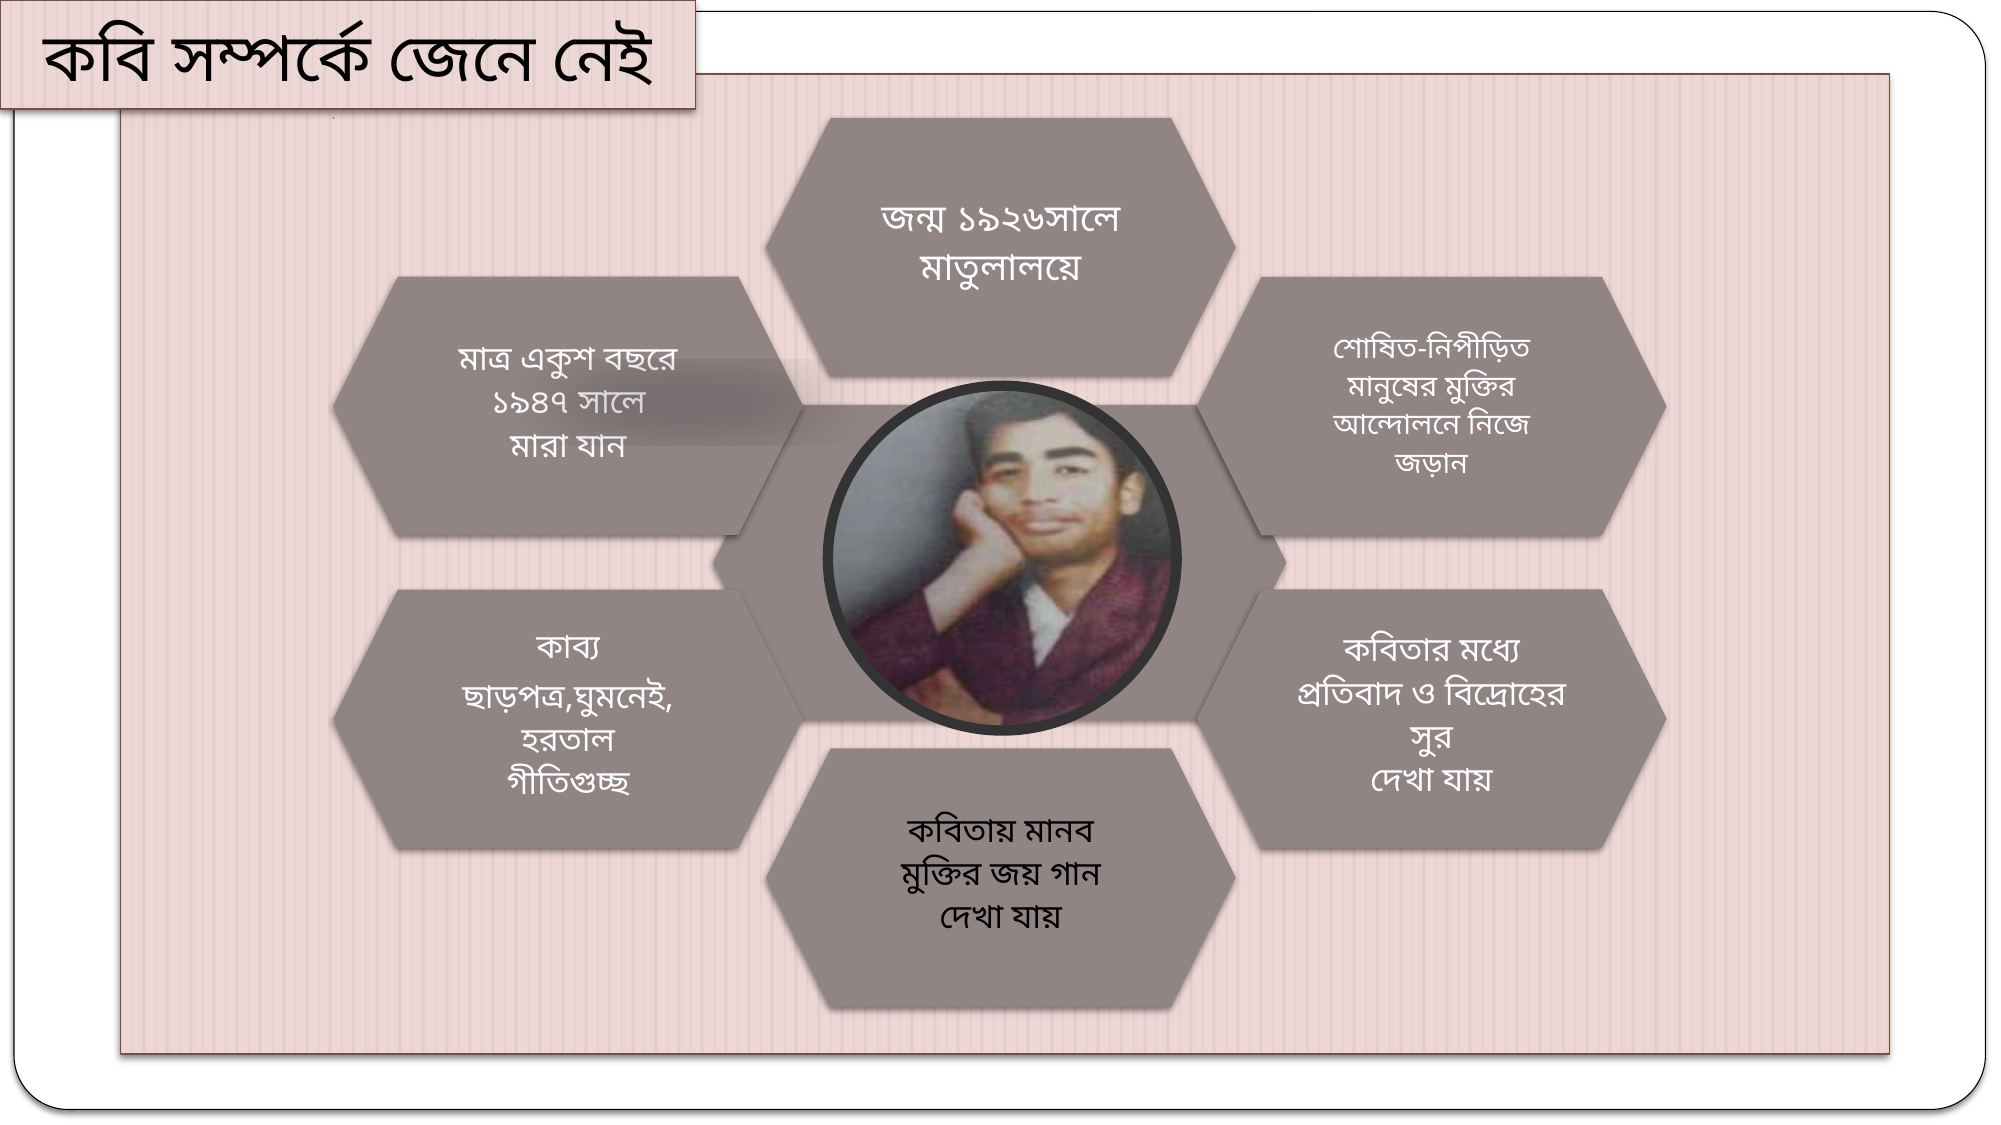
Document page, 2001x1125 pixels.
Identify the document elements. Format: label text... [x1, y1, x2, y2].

picture [827, 385, 1177, 731]
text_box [332, 117, 1667, 1008]
text_box কবি সম্পর্কে জেনে নেই [0, 0, 696, 110]
text_box [120, 73, 1890, 1055]
